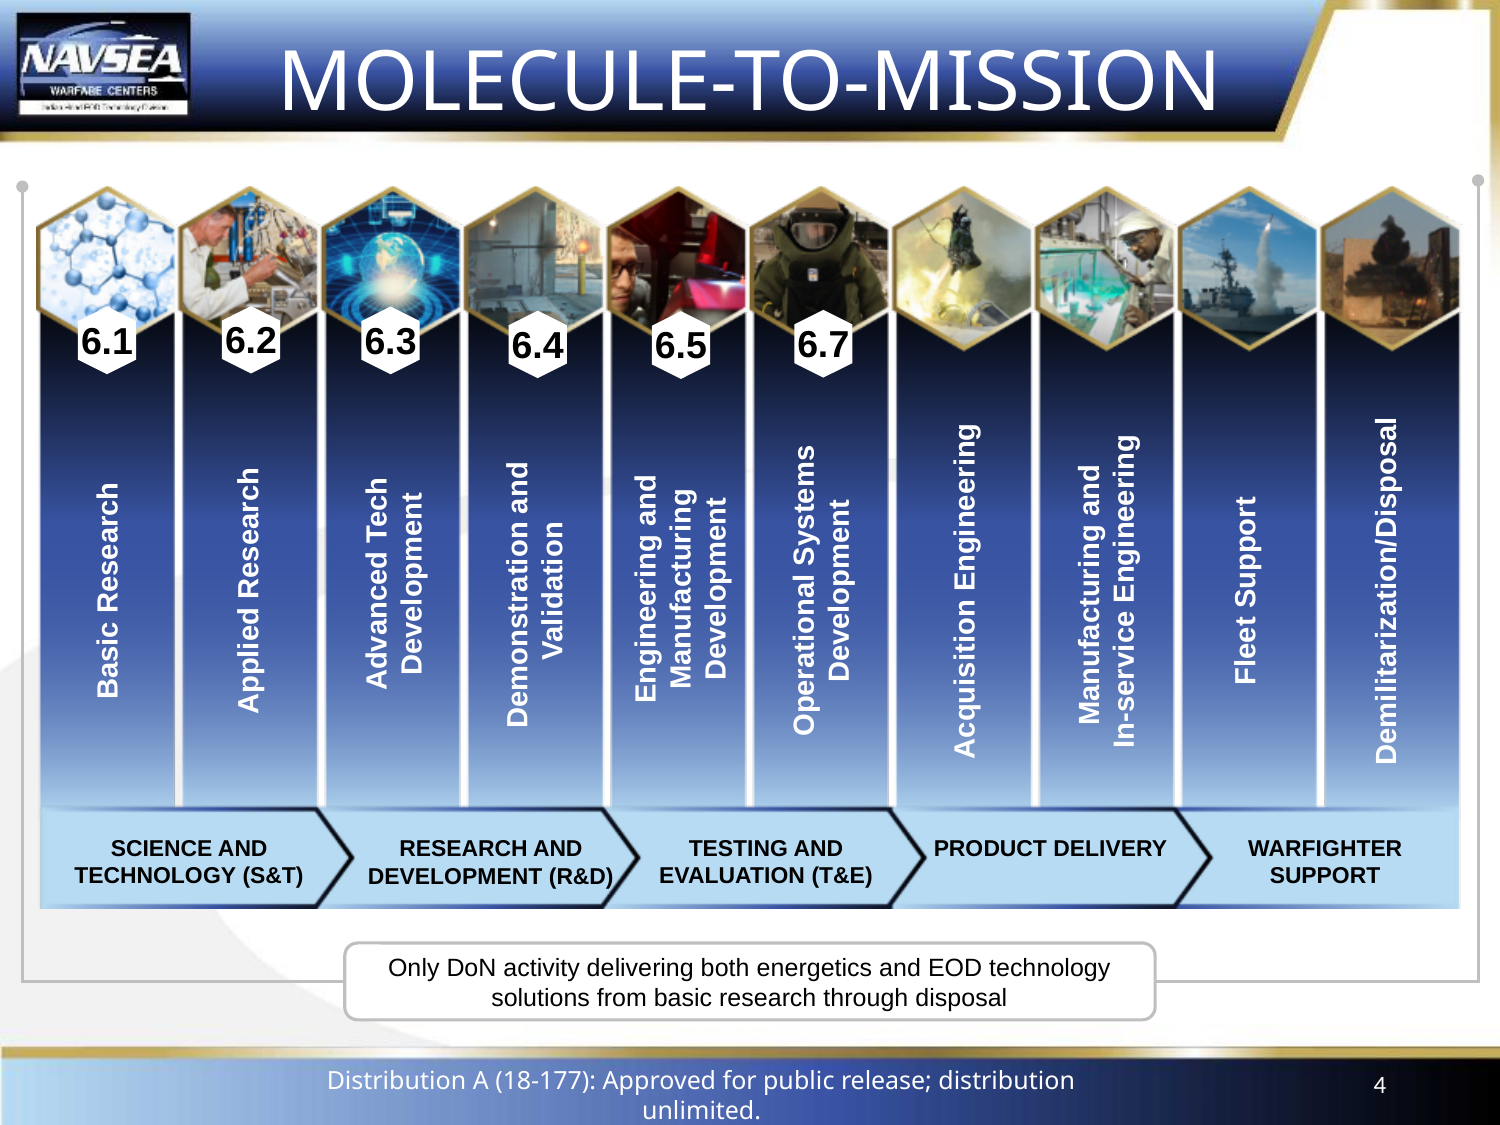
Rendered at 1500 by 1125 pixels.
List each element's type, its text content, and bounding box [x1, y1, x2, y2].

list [345, 186, 1155, 909]
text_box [77, 306, 137, 375]
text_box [221, 305, 281, 374]
text_box Only DoN activity delivering both energetics and EOD technology solutions from basic research through disposal [343, 941, 1157, 1021]
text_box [361, 306, 420, 375]
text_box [22, 186, 345, 982]
footer Distribution A (18-177): Approved for public release; distribution unlimited. [280, 1053, 1124, 1125]
slide_number 4 [1146, 1053, 1402, 1114]
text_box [794, 309, 853, 378]
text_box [1155, 180, 1479, 982]
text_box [651, 311, 711, 379]
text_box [508, 310, 567, 379]
title MOLECULE-TO-MISSION [103, 16, 1397, 150]
picture [0, 0, 1500, 1125]
